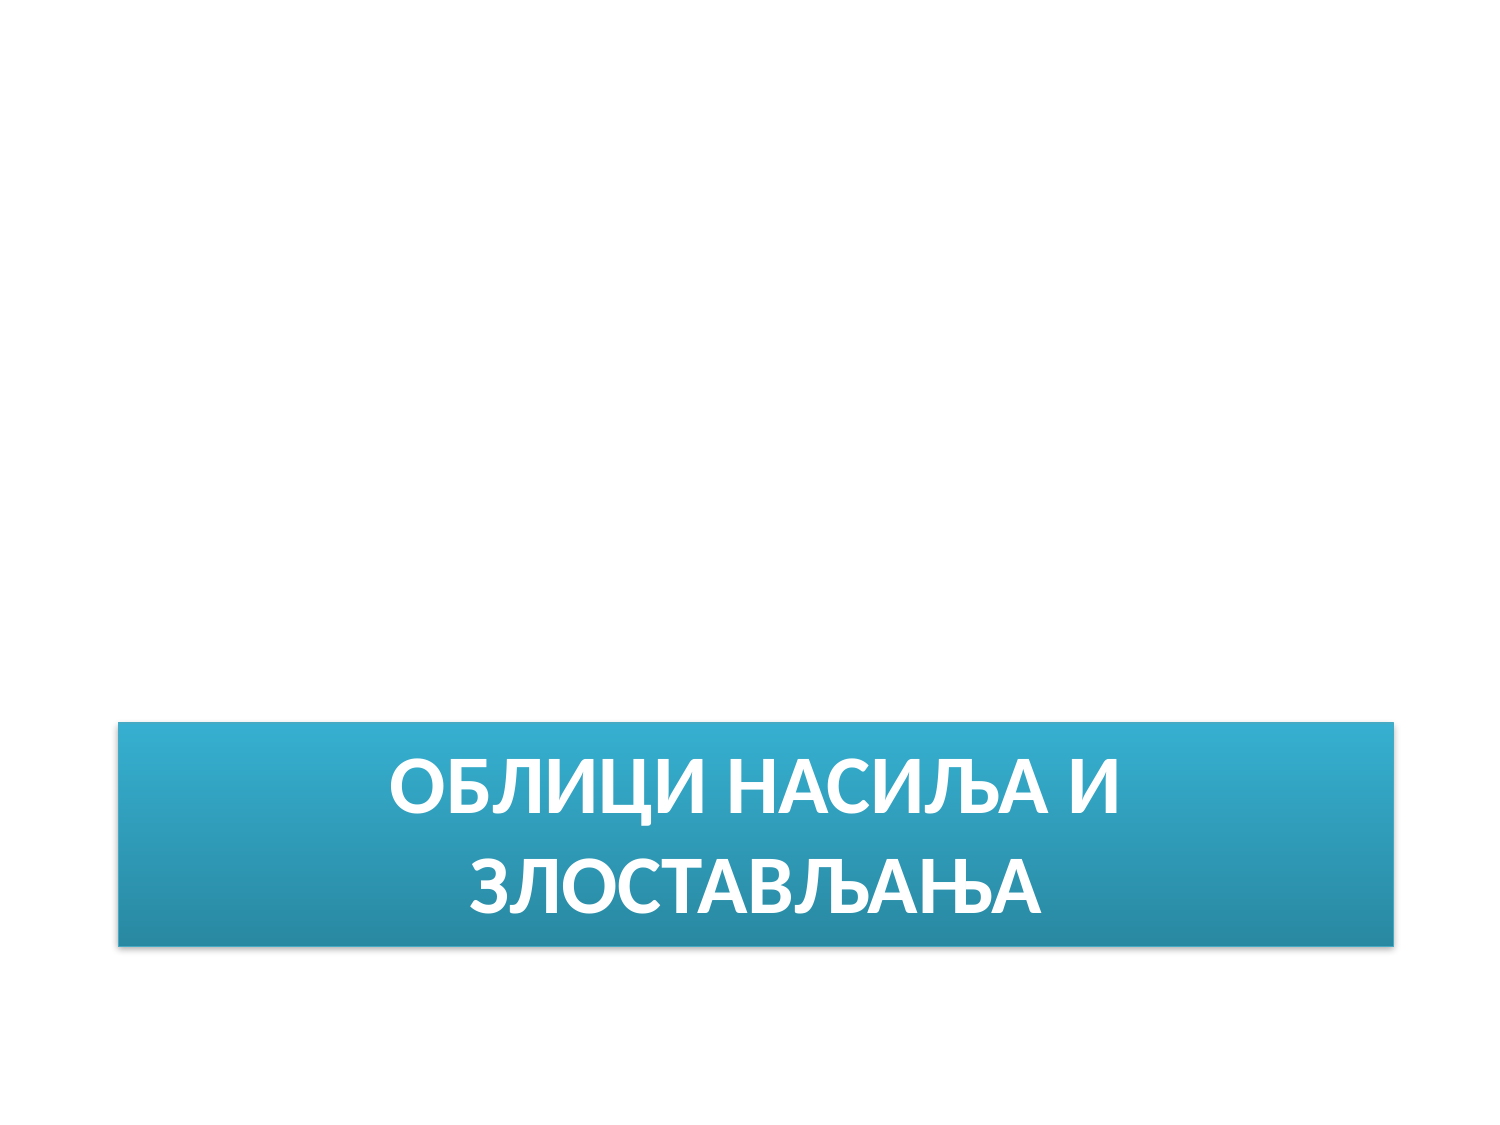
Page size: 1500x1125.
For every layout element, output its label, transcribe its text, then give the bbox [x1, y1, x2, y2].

title ОБЛИЦИ НАСИЉА И ЗЛОСТАВЉАЊА [118, 722, 1394, 947]
